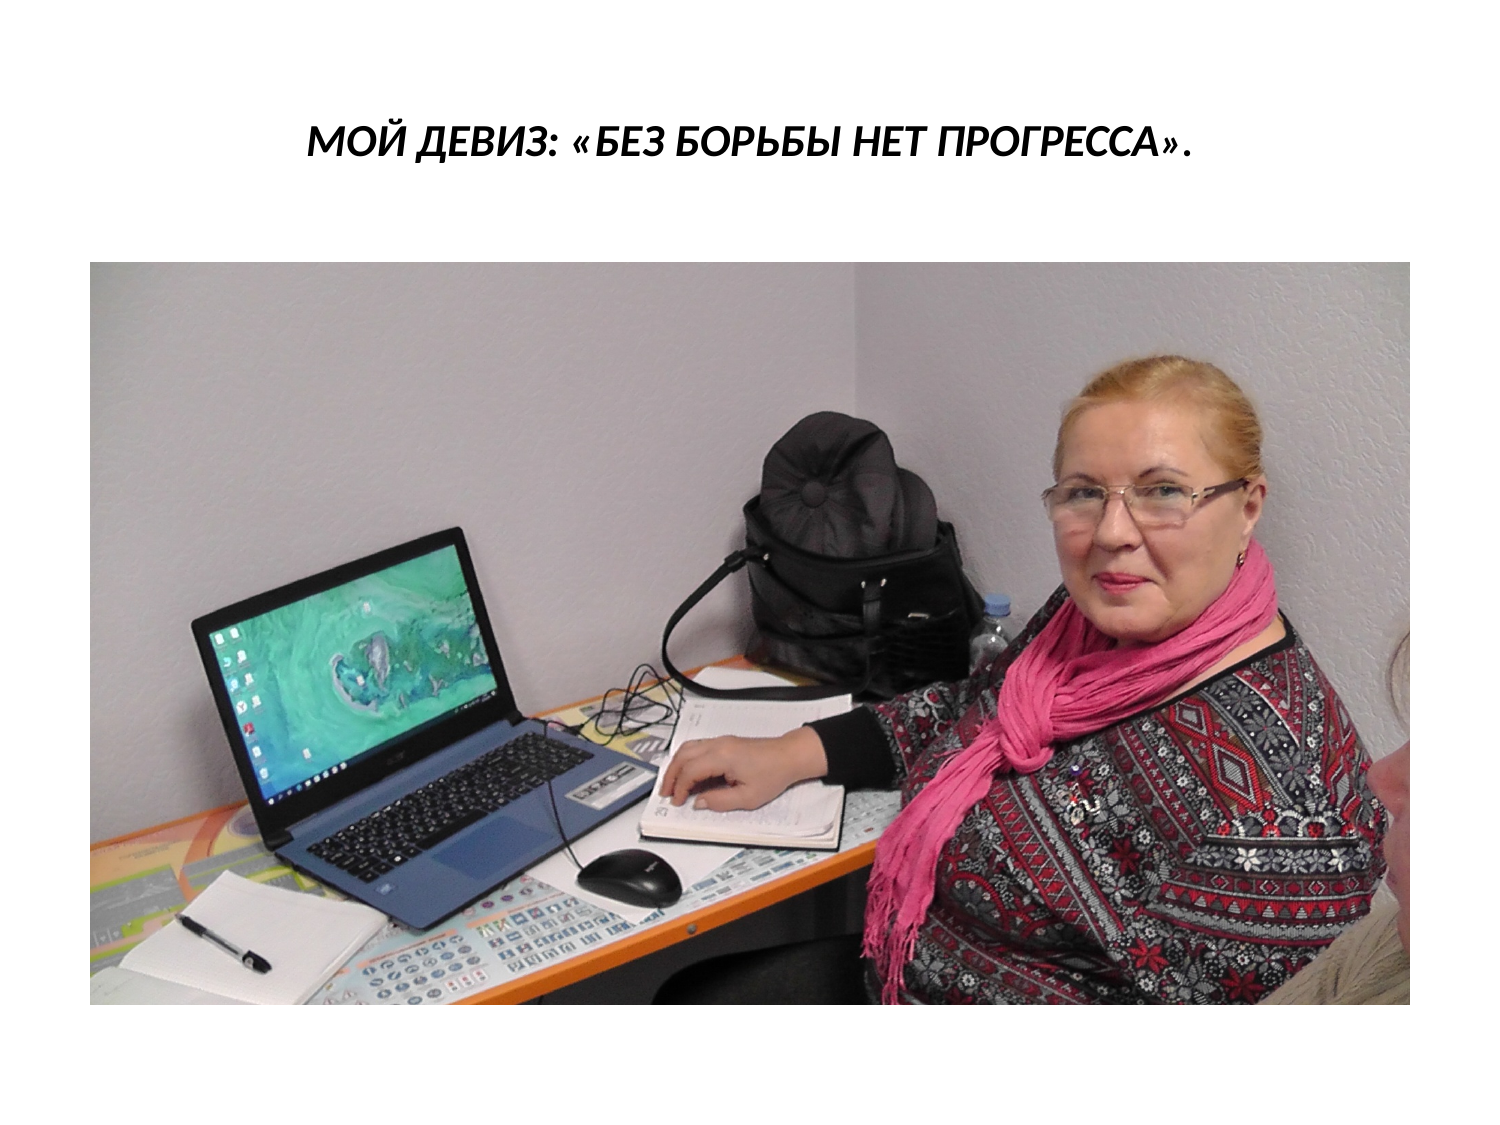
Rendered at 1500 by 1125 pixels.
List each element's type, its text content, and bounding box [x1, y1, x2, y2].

text_box МОЙ ДЕВИЗ: «БЕЗ БОРЬБЫ НЕТ ПРОГРЕССА». [75, 45, 1425, 233]
picture [89, 262, 1410, 1005]
